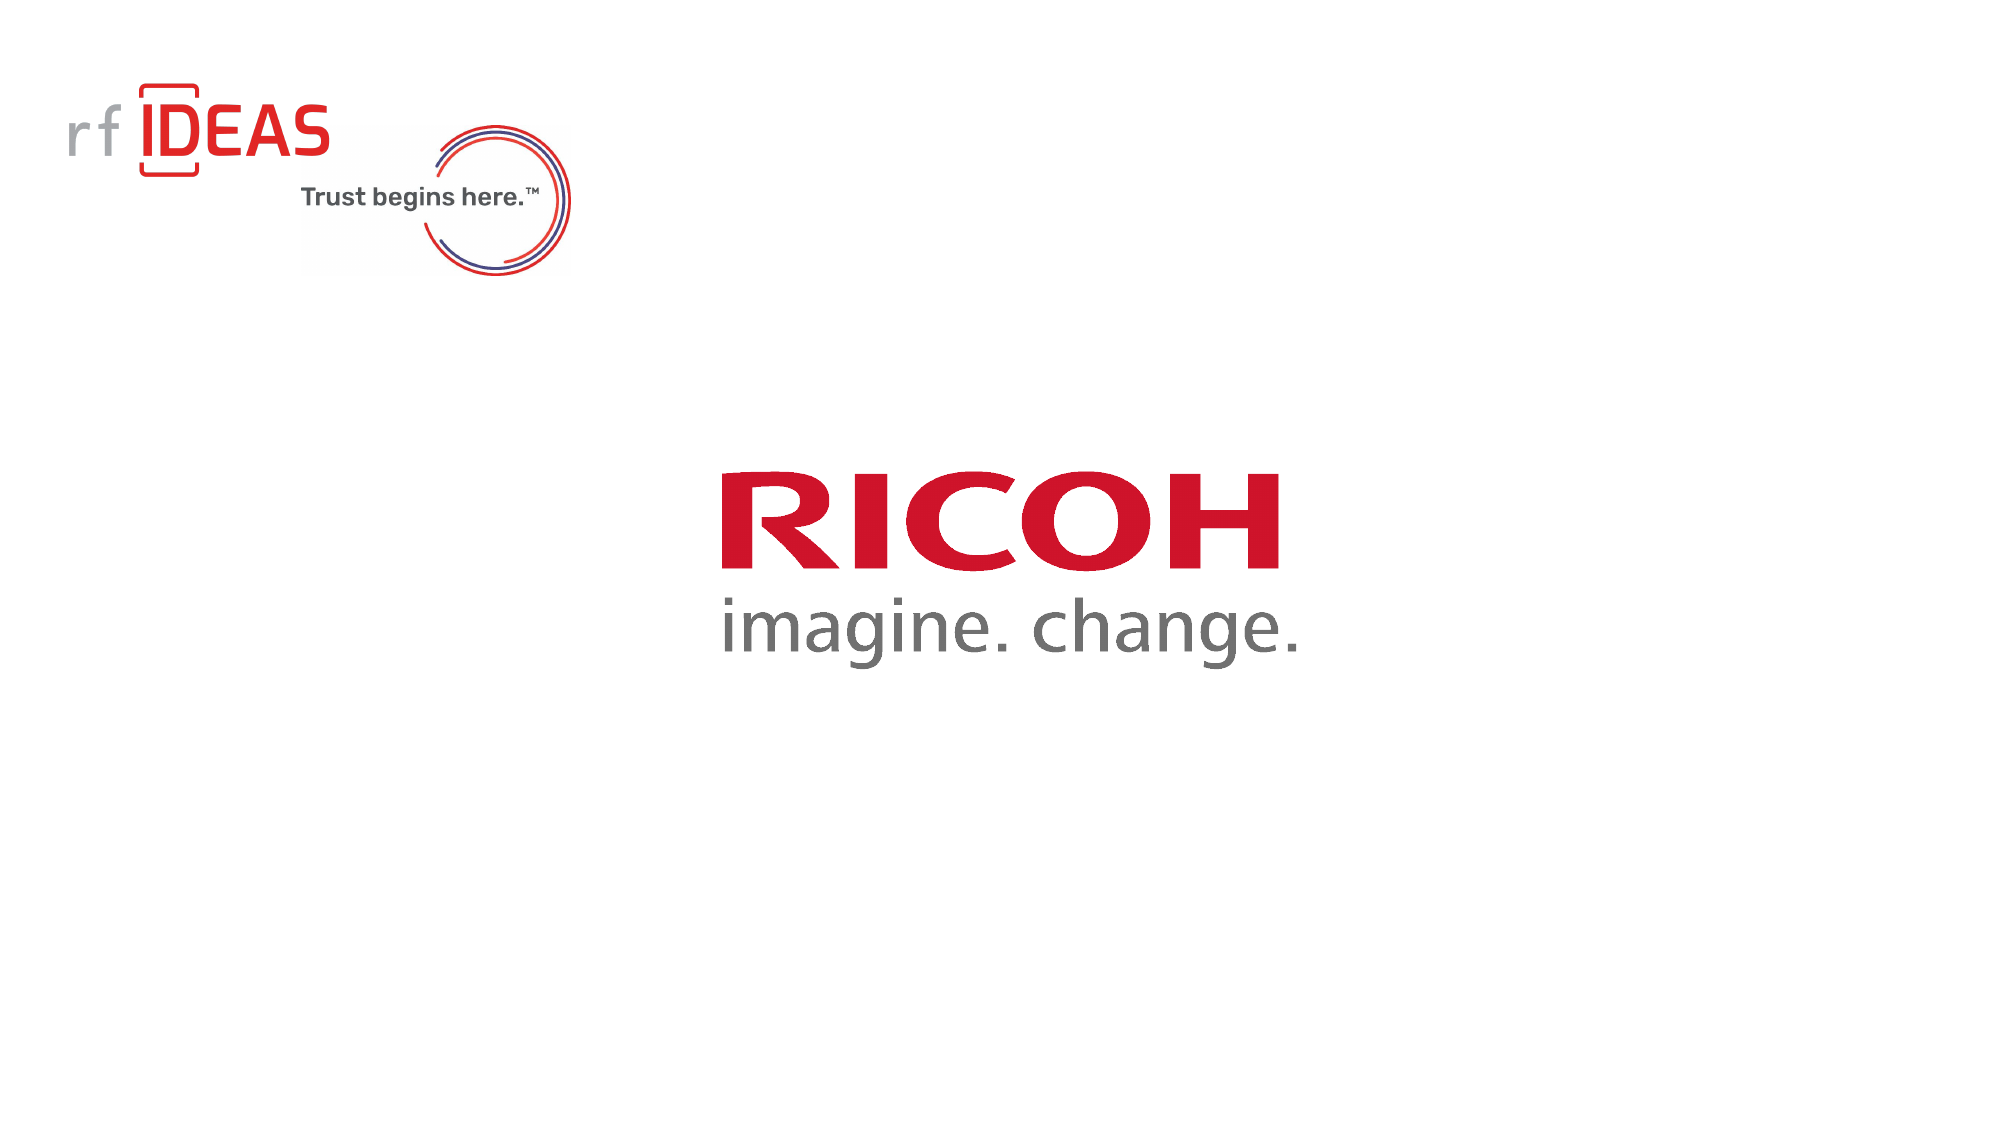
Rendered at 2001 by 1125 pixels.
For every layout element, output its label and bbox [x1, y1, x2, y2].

picture [692, 444, 1308, 681]
picture [53, 71, 571, 277]
